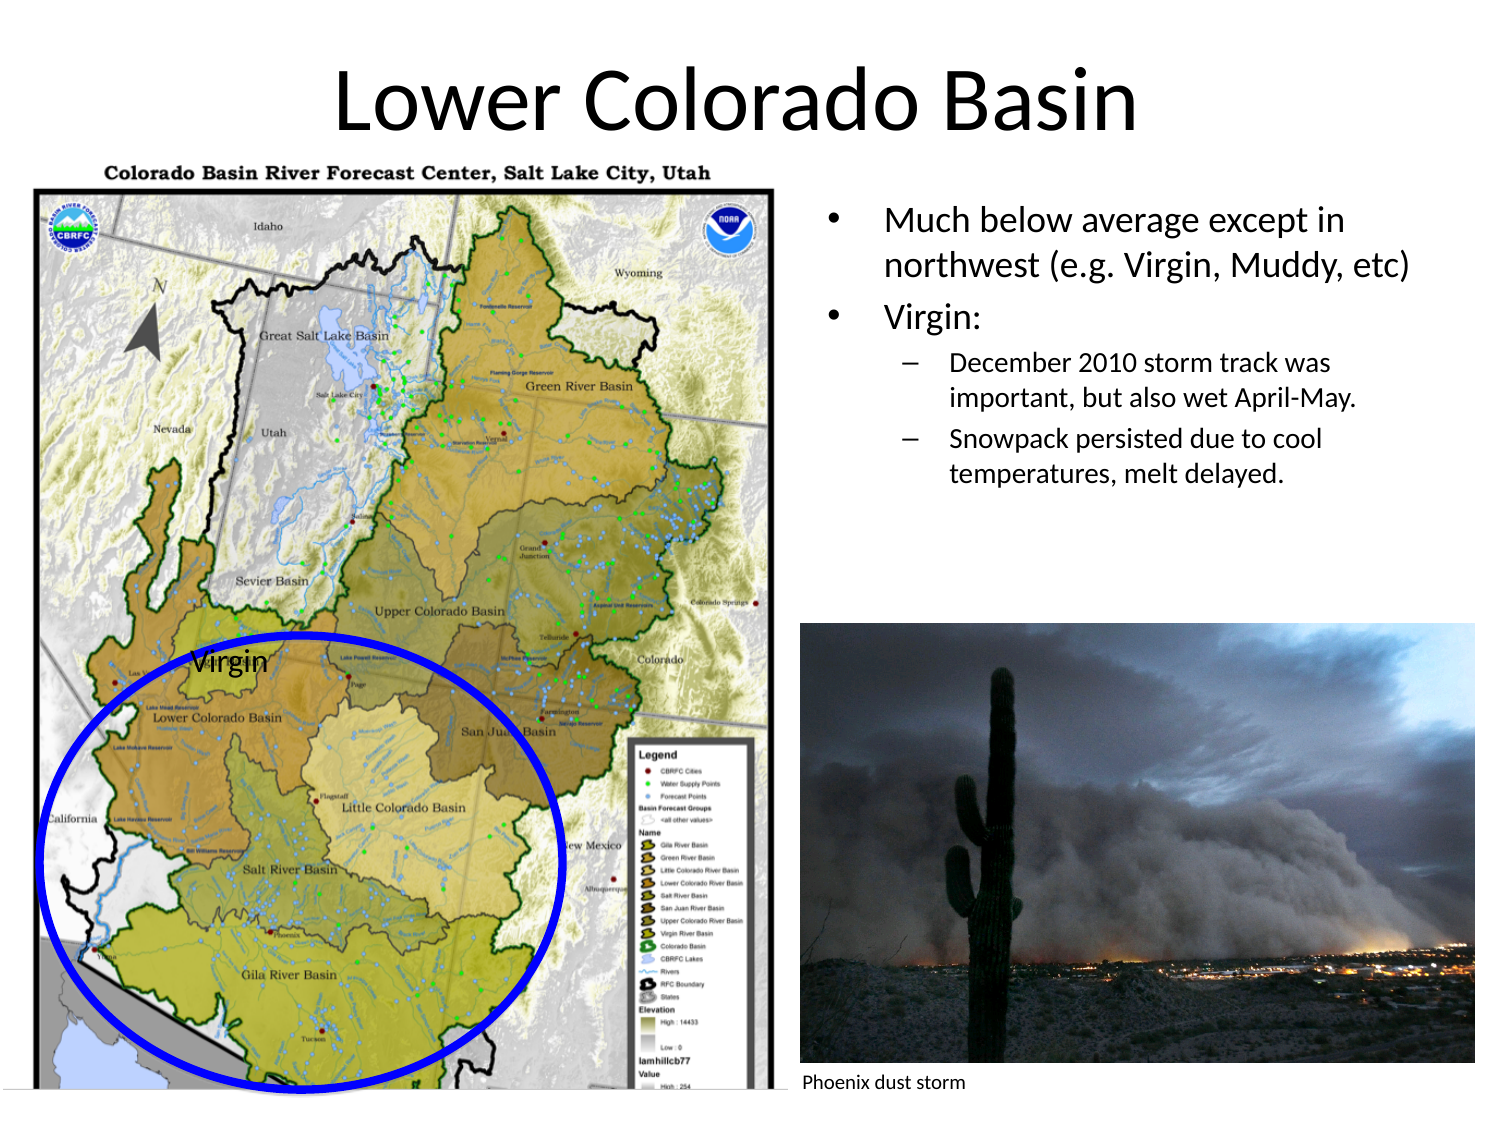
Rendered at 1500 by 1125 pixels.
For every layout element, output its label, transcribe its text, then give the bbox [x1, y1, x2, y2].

picture [799, 623, 1476, 1063]
picture [3, 151, 788, 1090]
text_box Phoenix dust storm [787, 1062, 1425, 1101]
list Much below average except in northwest (e.g. Virgin, Muddy, etc) Virgin: December 2010 storm track was important, but also wet April-May. Snowpack persisted due to cool temperatures, melt delayed. [812, 187, 1438, 513]
title Lower Colorado Basin [99, 0, 1375, 188]
